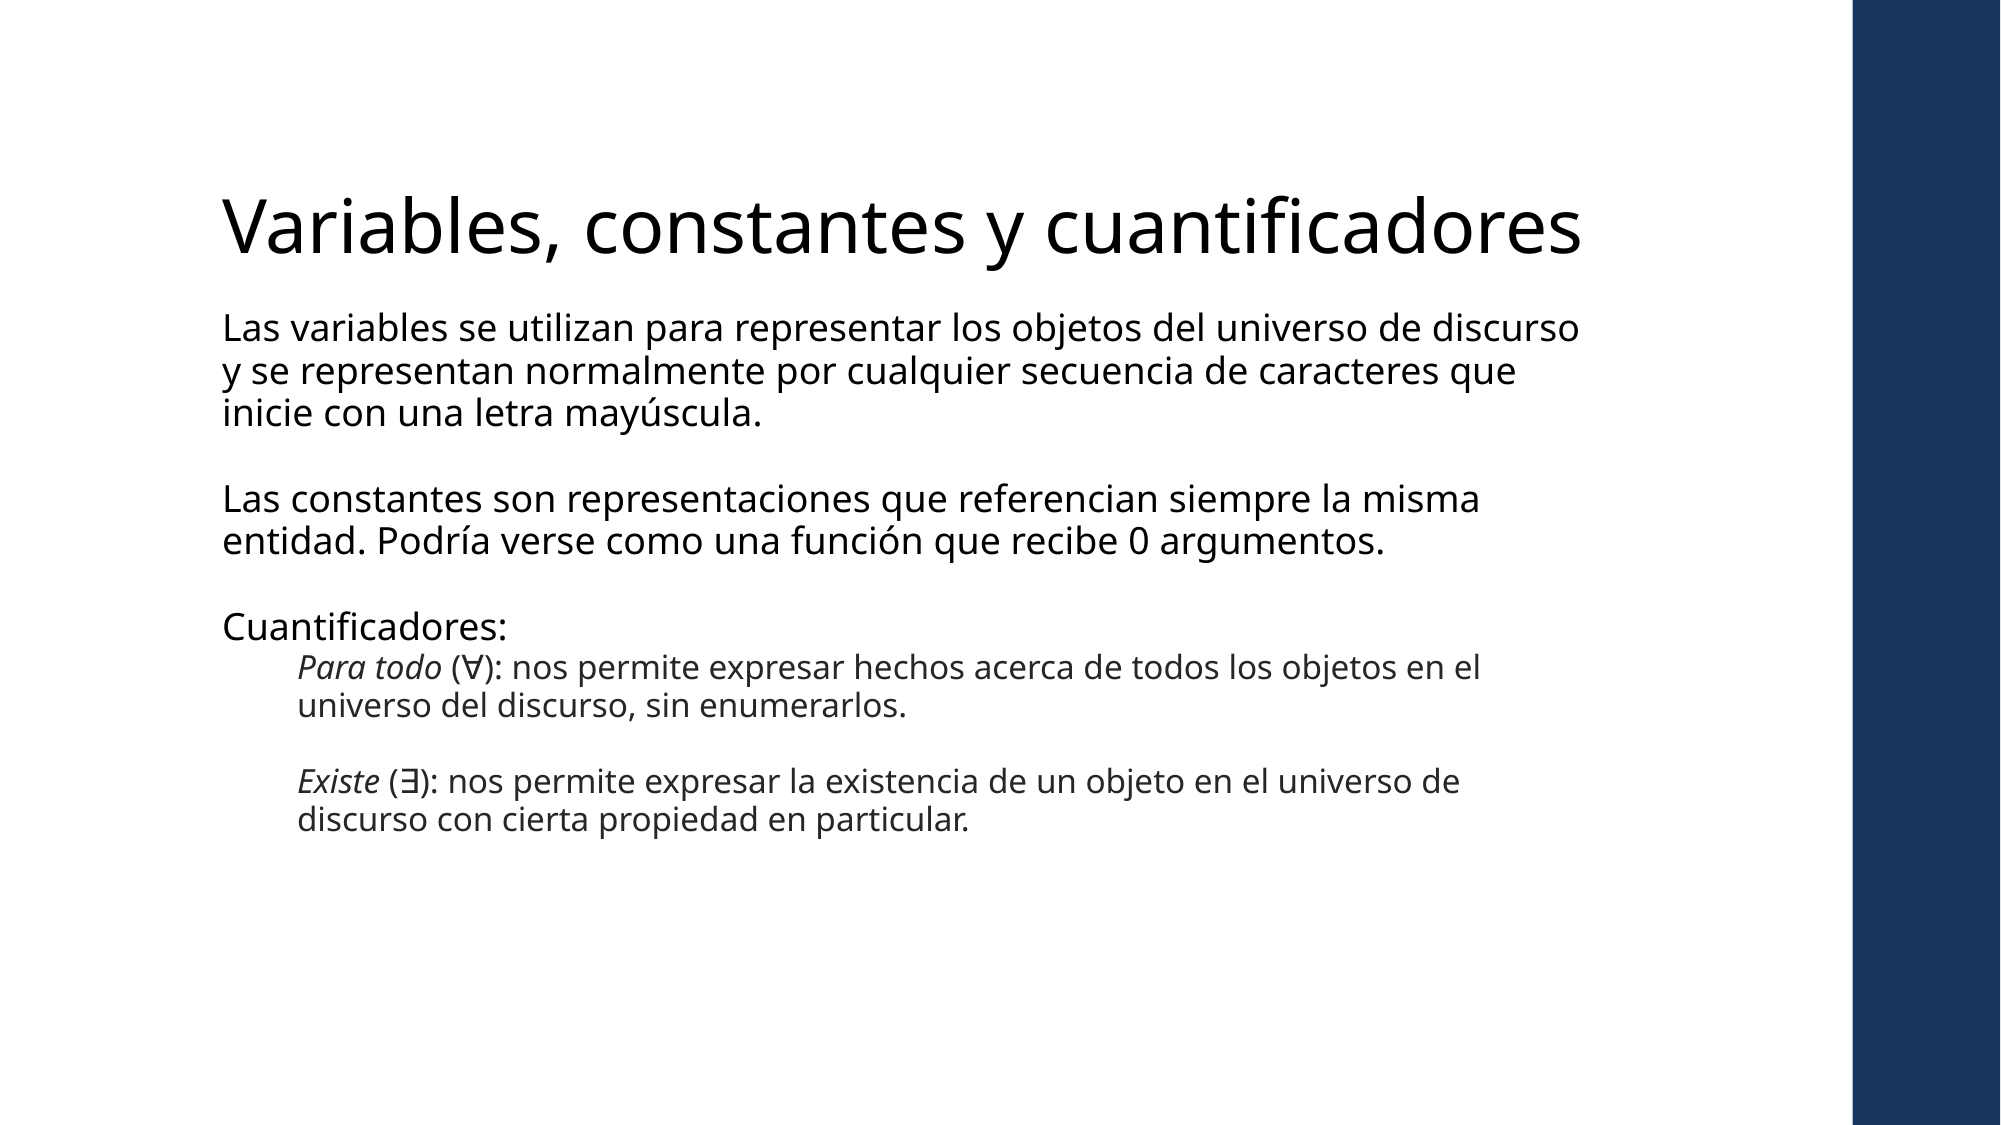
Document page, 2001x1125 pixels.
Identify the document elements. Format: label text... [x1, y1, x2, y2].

text_box Las variables se utilizan para representar los objetos del universo de discurso y se representan normalmente por cualquier secuencia de caracteres que inicie con una letra mayúscula. Las constantes son representaciones que referencian siempre la misma entidad. Podría verse como una función que recibe 0 argumentos. Cuantificadores: Para todo (∀): nos permite expresar hechos acerca de todos los objetos en el universo del discurso, sin enumerarlos. Existe (∃): nos permite expresar la existencia de un objeto en el universo de discurso con cierta propiedad en particular. [206, 299, 1617, 1014]
text_box Variables, constantes y cuantificadores [206, 60, 1797, 278]
